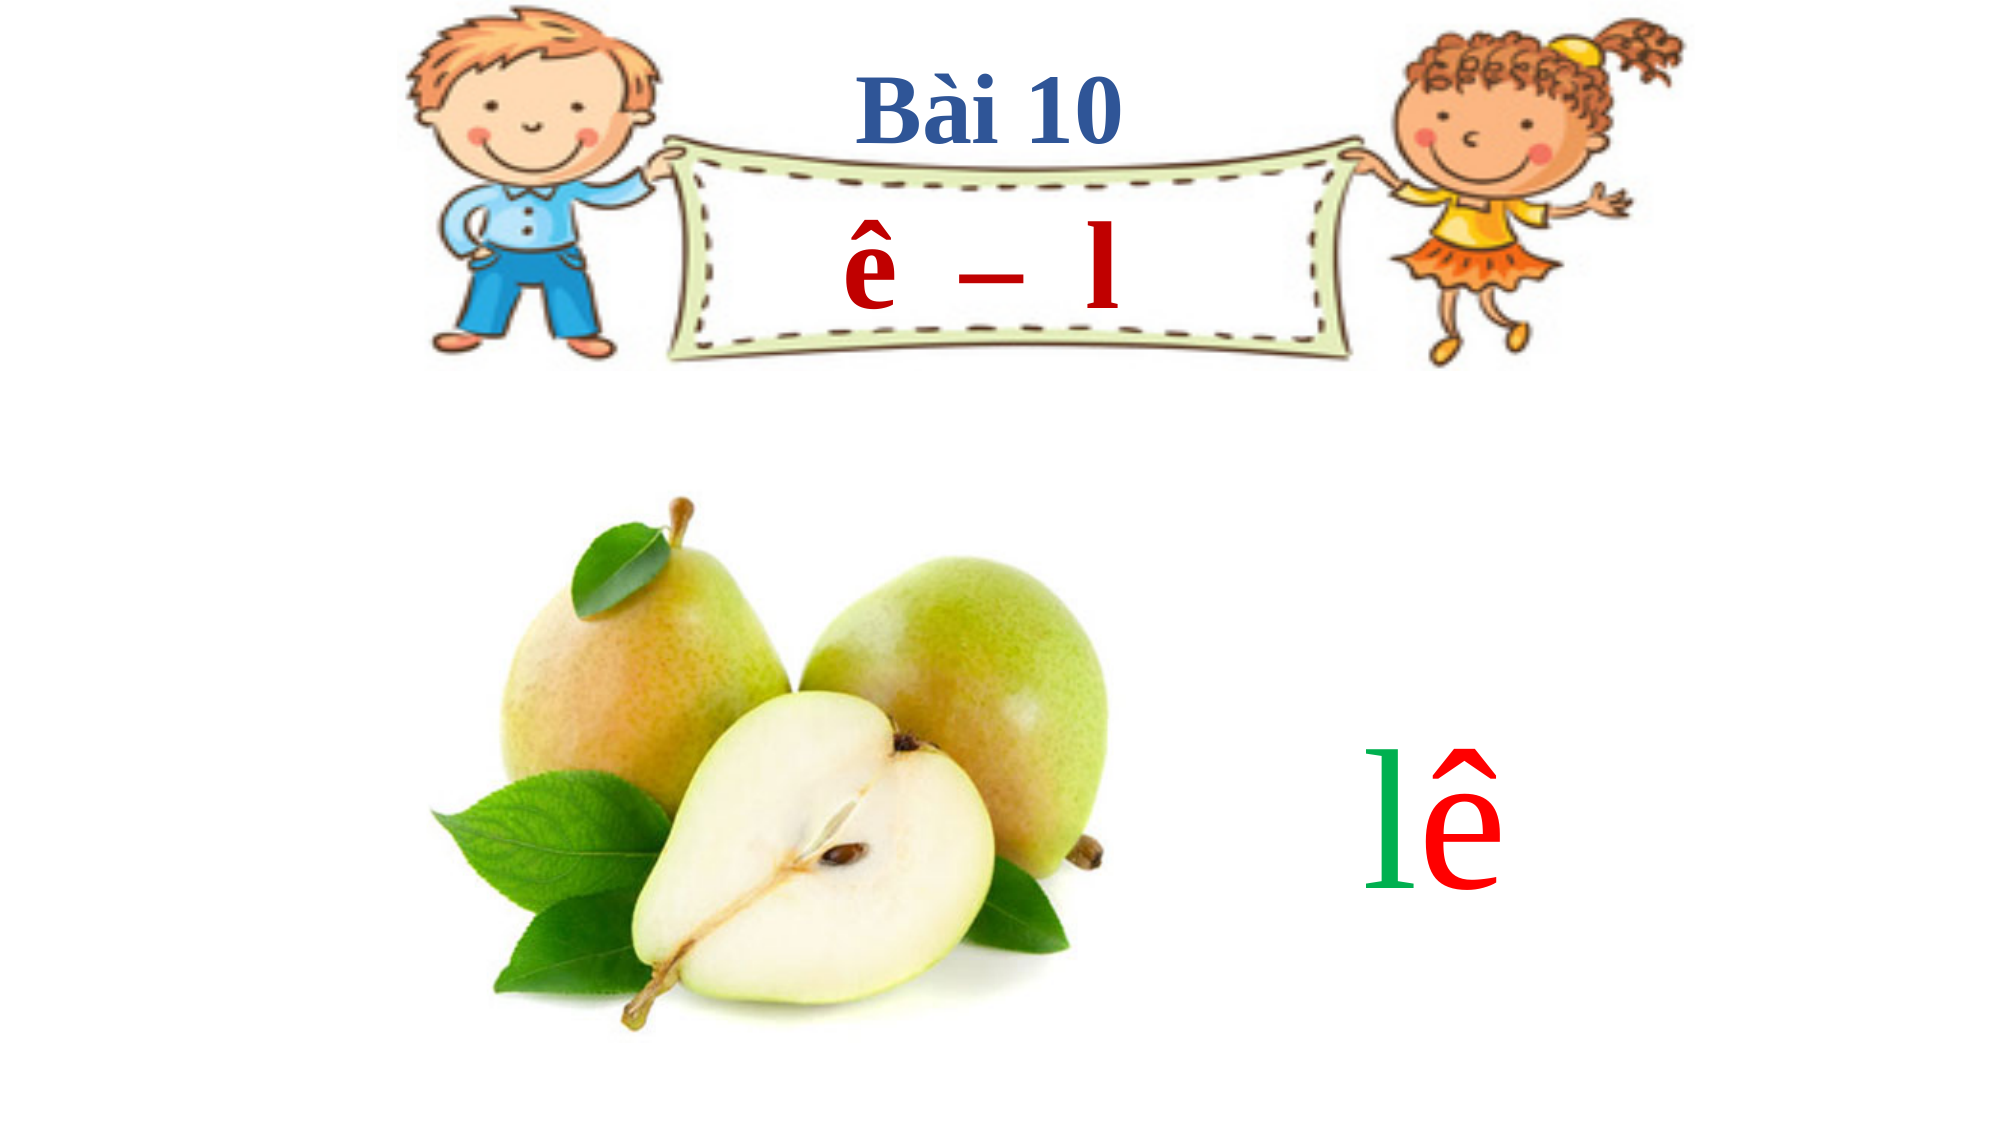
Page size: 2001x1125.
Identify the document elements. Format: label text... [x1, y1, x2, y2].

picture [397, 0, 1695, 371]
text_box lê [1347, 681, 1640, 936]
picture [415, 478, 1168, 1043]
